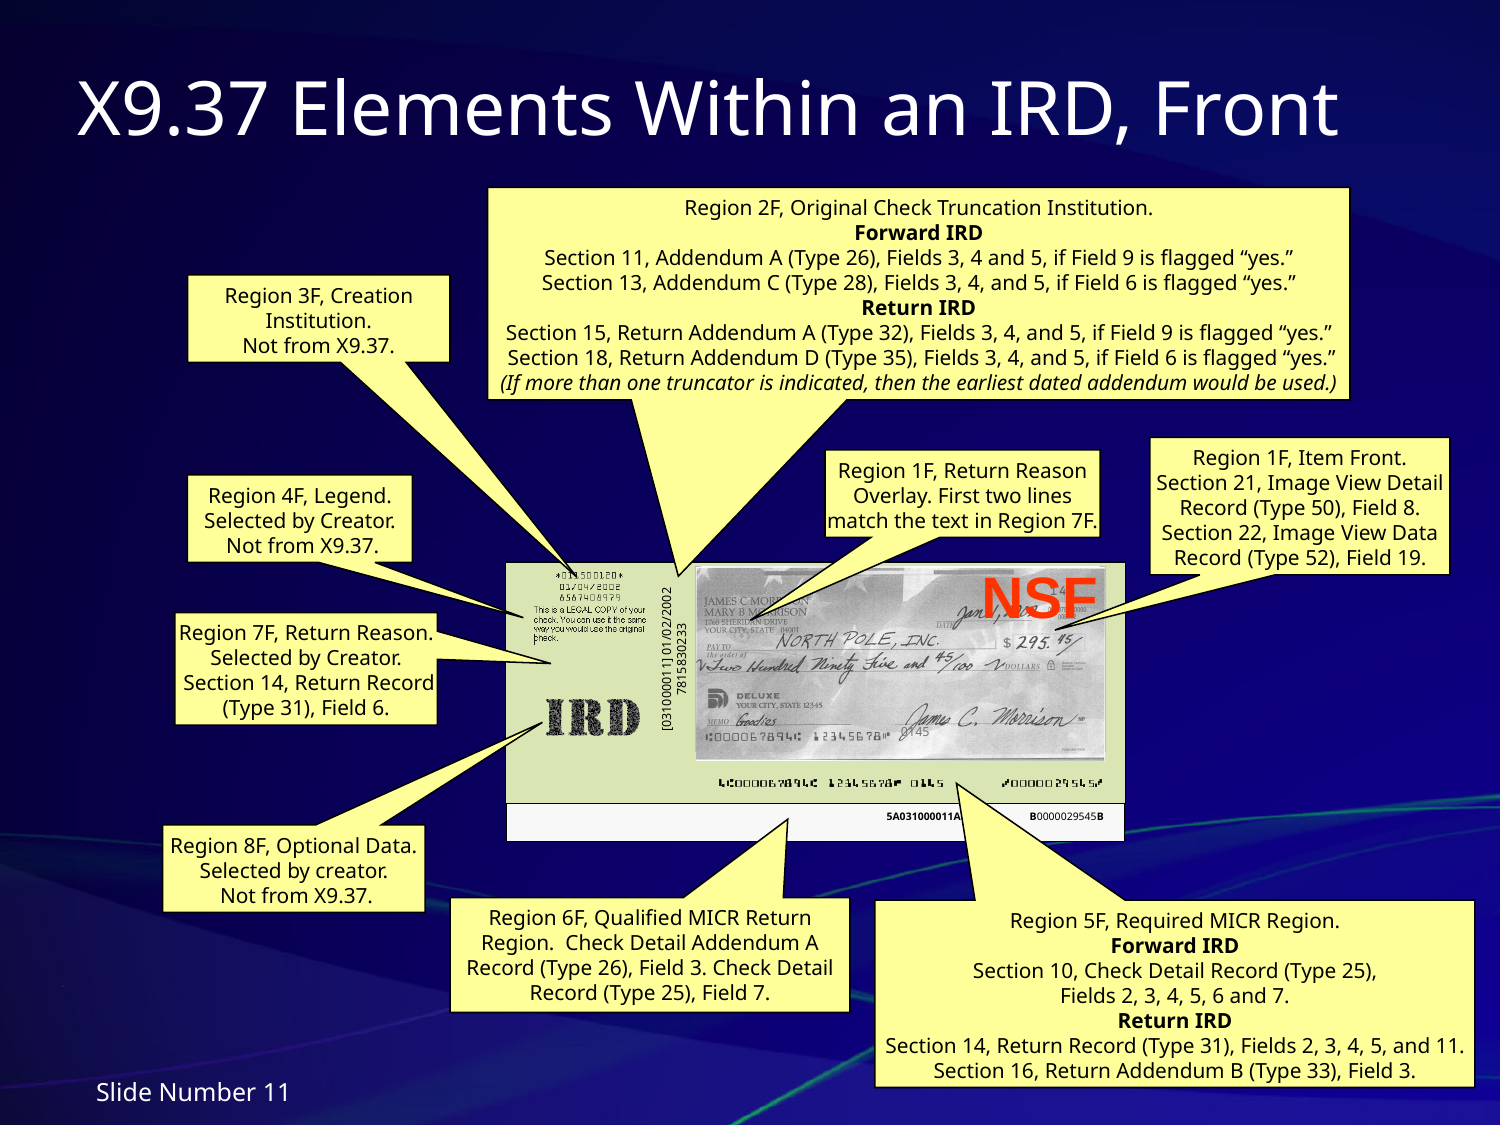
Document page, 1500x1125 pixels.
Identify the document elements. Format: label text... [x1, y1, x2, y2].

text_box Region 3F, Creation Institution. Not from X9.37. [187, 274, 564, 560]
text_box Region 8F, Optional Data. Selected by creator. Not from X9.37. [162, 741, 500, 913]
picture [0, 0, 1500, 1125]
text_box NSF [966, 552, 1138, 638]
title X9.37 Elements Within an IRD, Front [62, 62, 1400, 201]
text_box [505, 562, 1126, 842]
text_box Region 2F, Original Check Truncation Institution. Forward IRD Section 11, Addendum A (Type 26), Fields 3, 4 and 5, if Field 9 is flagged “yes.” Section 13, Addendum C (Type 28), Fields 3, 4, and 5, if Field 6 is flagged “yes.” Return IRD Section 15, Return Addendum A (Type 32), Fields 3, 4, and 5, if Field 9 is flagged “yes.” Section 18, Return Addendum D (Type 35), Fields 3, 4, and 5, if Field 6 is flagged “yes.” (If more than one truncator is indicated, then the earliest dated addendum would be used.) [487, 187, 1351, 560]
text_box Region 7F, Return Reason. Selected by Creator. Section 14, Return Record (Type 31), Field 6. [174, 612, 500, 726]
text_box Region 1F, Item Front. Section 21, Image View Detail Record (Type 50), Field 8. Section 22, Image View Data Record (Type 52), Field 19. [1138, 437, 1450, 610]
text_box Region 5F, Required MICR Region. Forward IRD Section 10, Check Detail Record (Type 25), Fields 2, 3, 4, 5, 6 and 7. Return IRD Section 14, Return Record (Type 31), Fields 2, 3, 4, 5, and 11. Section 16, Return Addendum B (Type 33), Field 3. [874, 850, 1475, 1088]
text_box Region 6F, Qualified MICR Return Region. Check Detail Addendum A Record (Type 26), Field 3. Check Detail Record (Type 25), Field 7. [450, 850, 850, 1013]
text_box Region 1F, Return Reason Overlay. First two lines match the text in Region 7F. [825, 449, 1101, 560]
text_box Region 4F, Legend. Selected by Creator. Not from X9.37. [187, 474, 500, 612]
